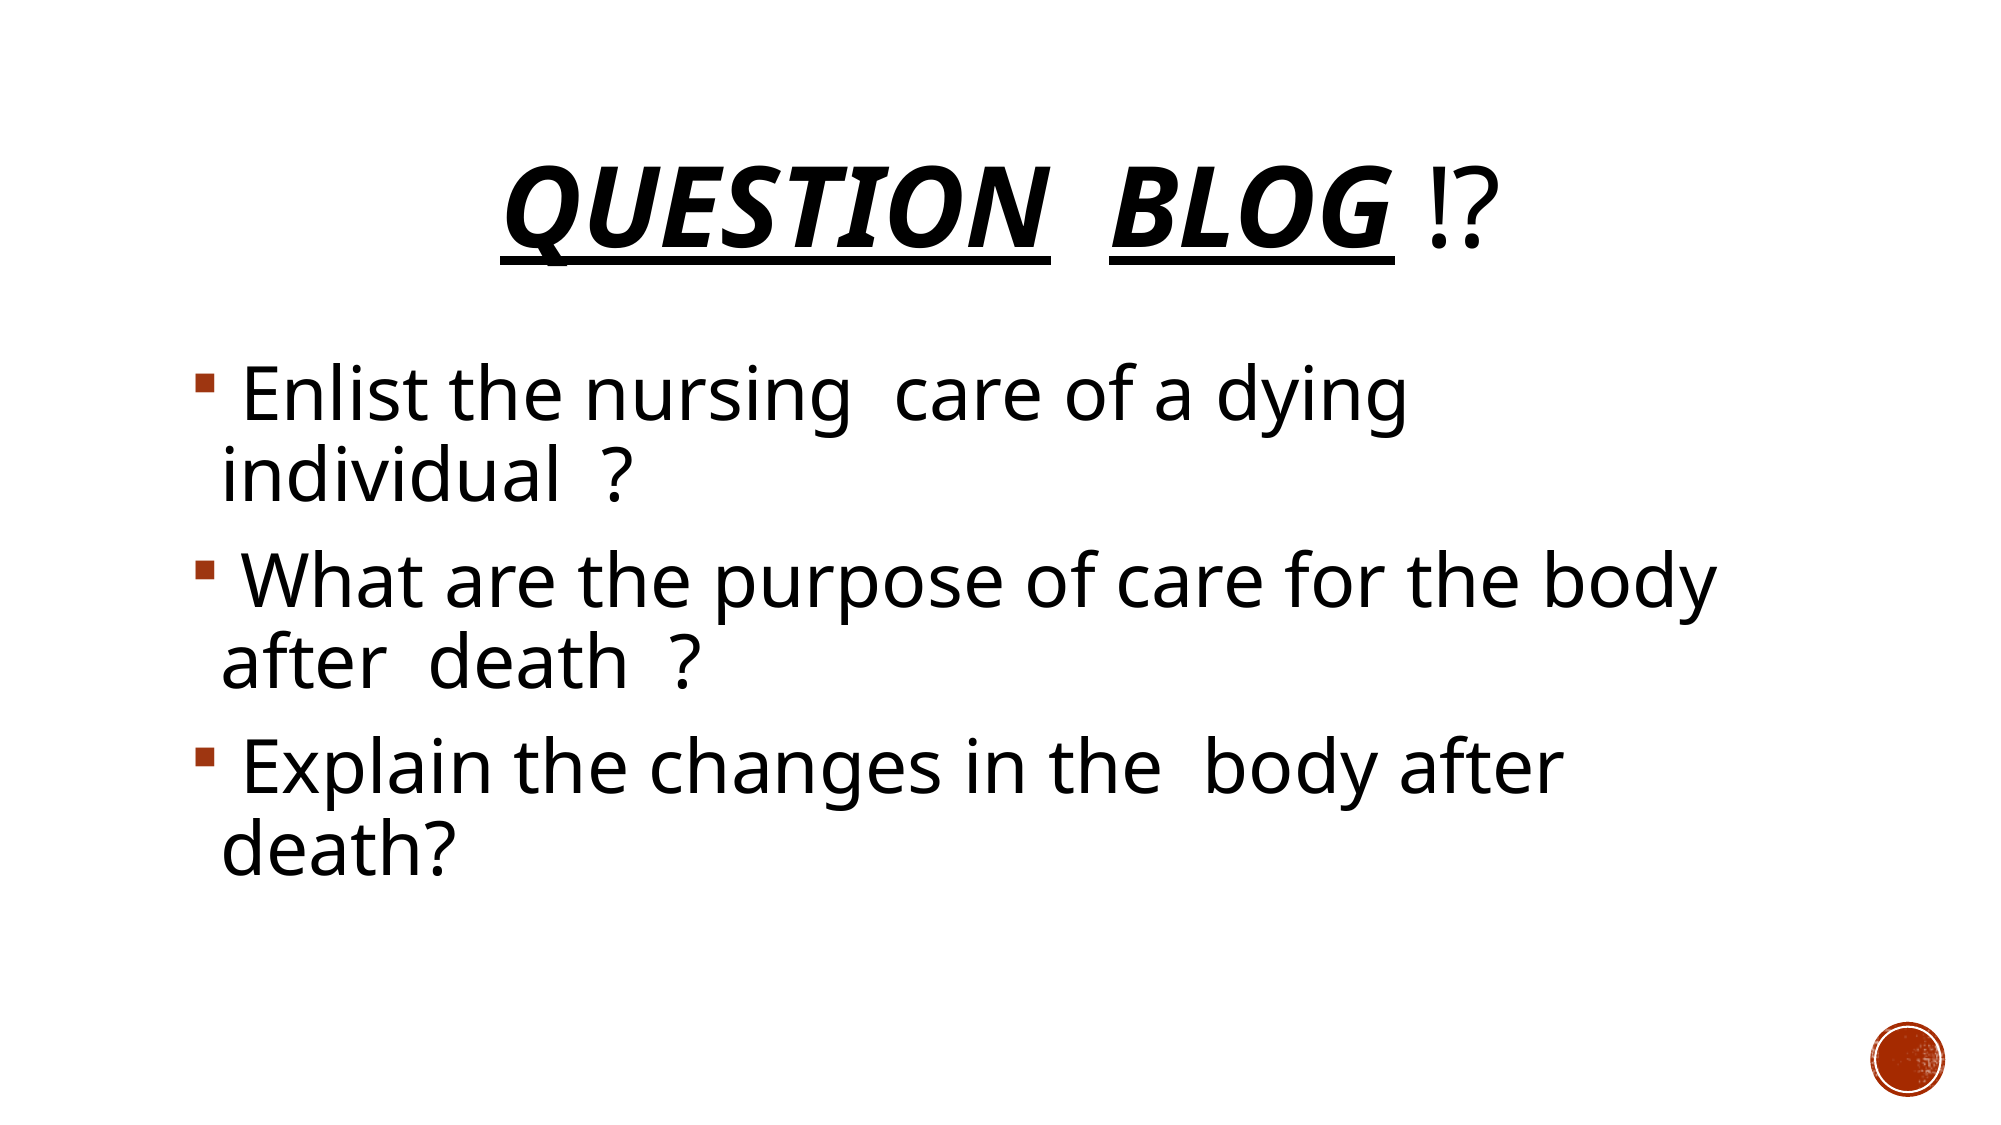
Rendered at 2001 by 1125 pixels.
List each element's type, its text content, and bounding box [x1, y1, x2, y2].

title Question blog ⁉ [175, 79, 1826, 344]
list Enlist the nursing care of a dying individual ? What are the purpose of care for the body after death ? Explain the changes in the body after death? [175, 348, 1826, 1013]
